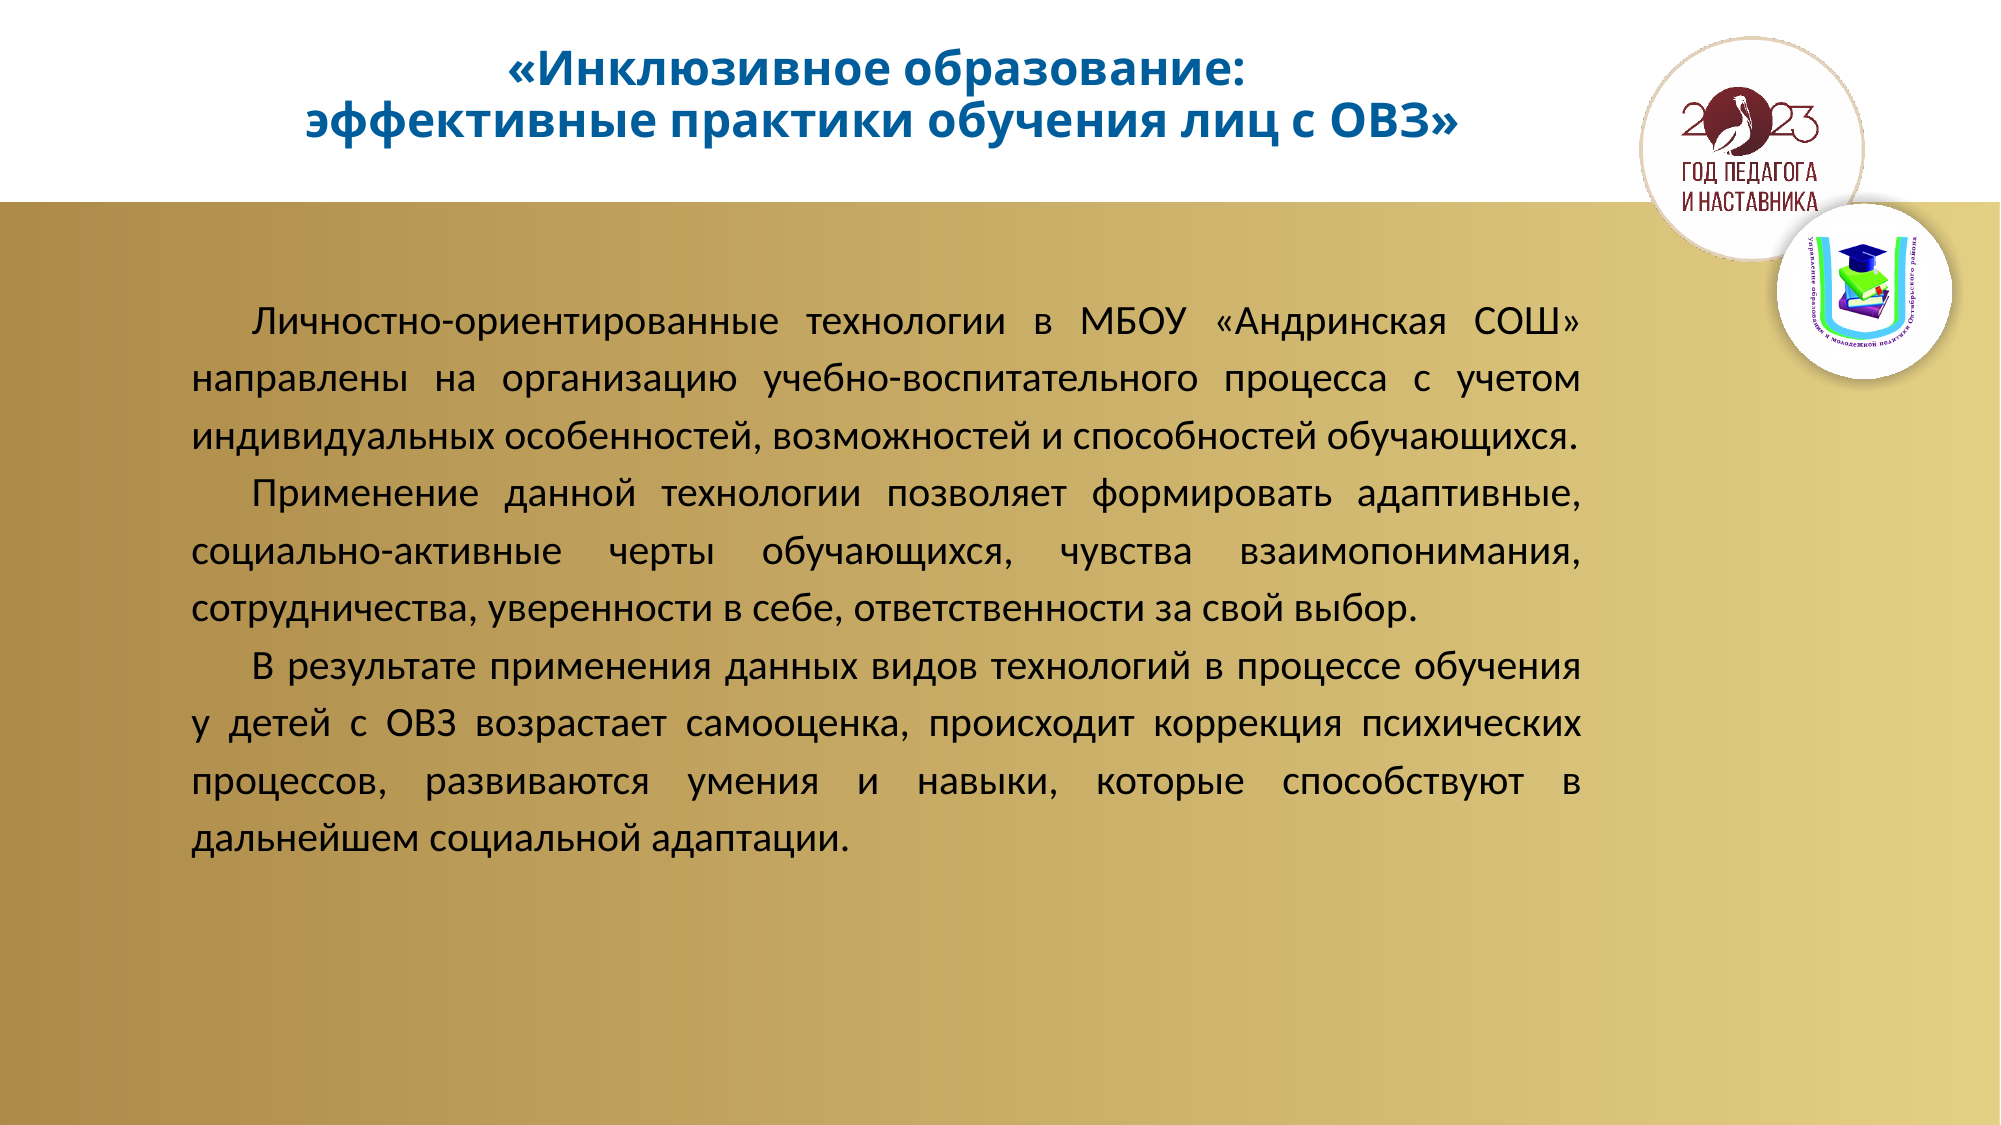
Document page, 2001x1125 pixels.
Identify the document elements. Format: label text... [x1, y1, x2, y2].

picture [0, 36, 2000, 1125]
text_box «Инклюзивное образование: эффективные практики обучения лиц с ОВЗ» [21, 36, 1638, 156]
